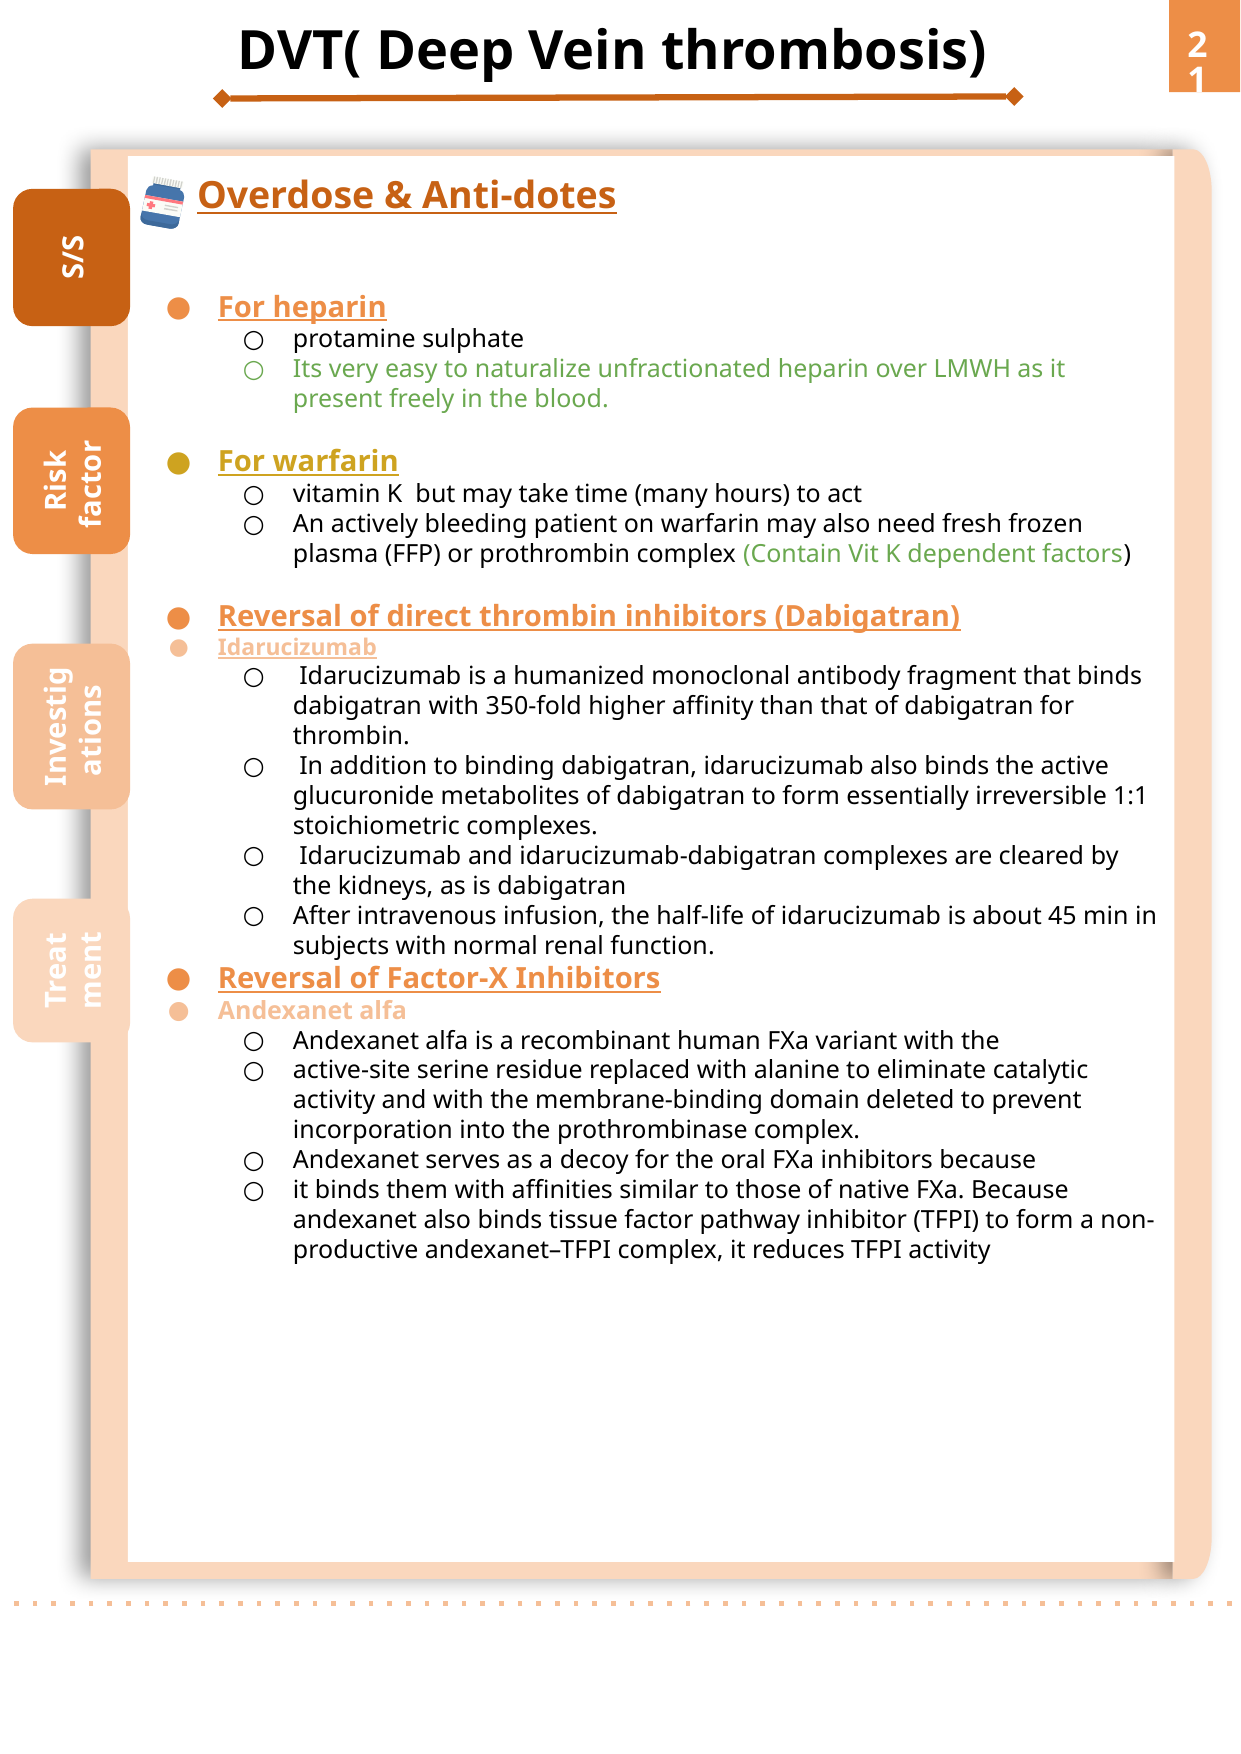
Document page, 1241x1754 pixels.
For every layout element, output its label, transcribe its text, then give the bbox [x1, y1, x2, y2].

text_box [34, 149, 109, 1084]
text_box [90, 149, 1212, 1580]
text_box DVT( Deep Vein thrombosis) [211, 0, 1015, 80]
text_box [127, 155, 1175, 1271]
slide_number ‹#› [1169, 0, 1241, 93]
